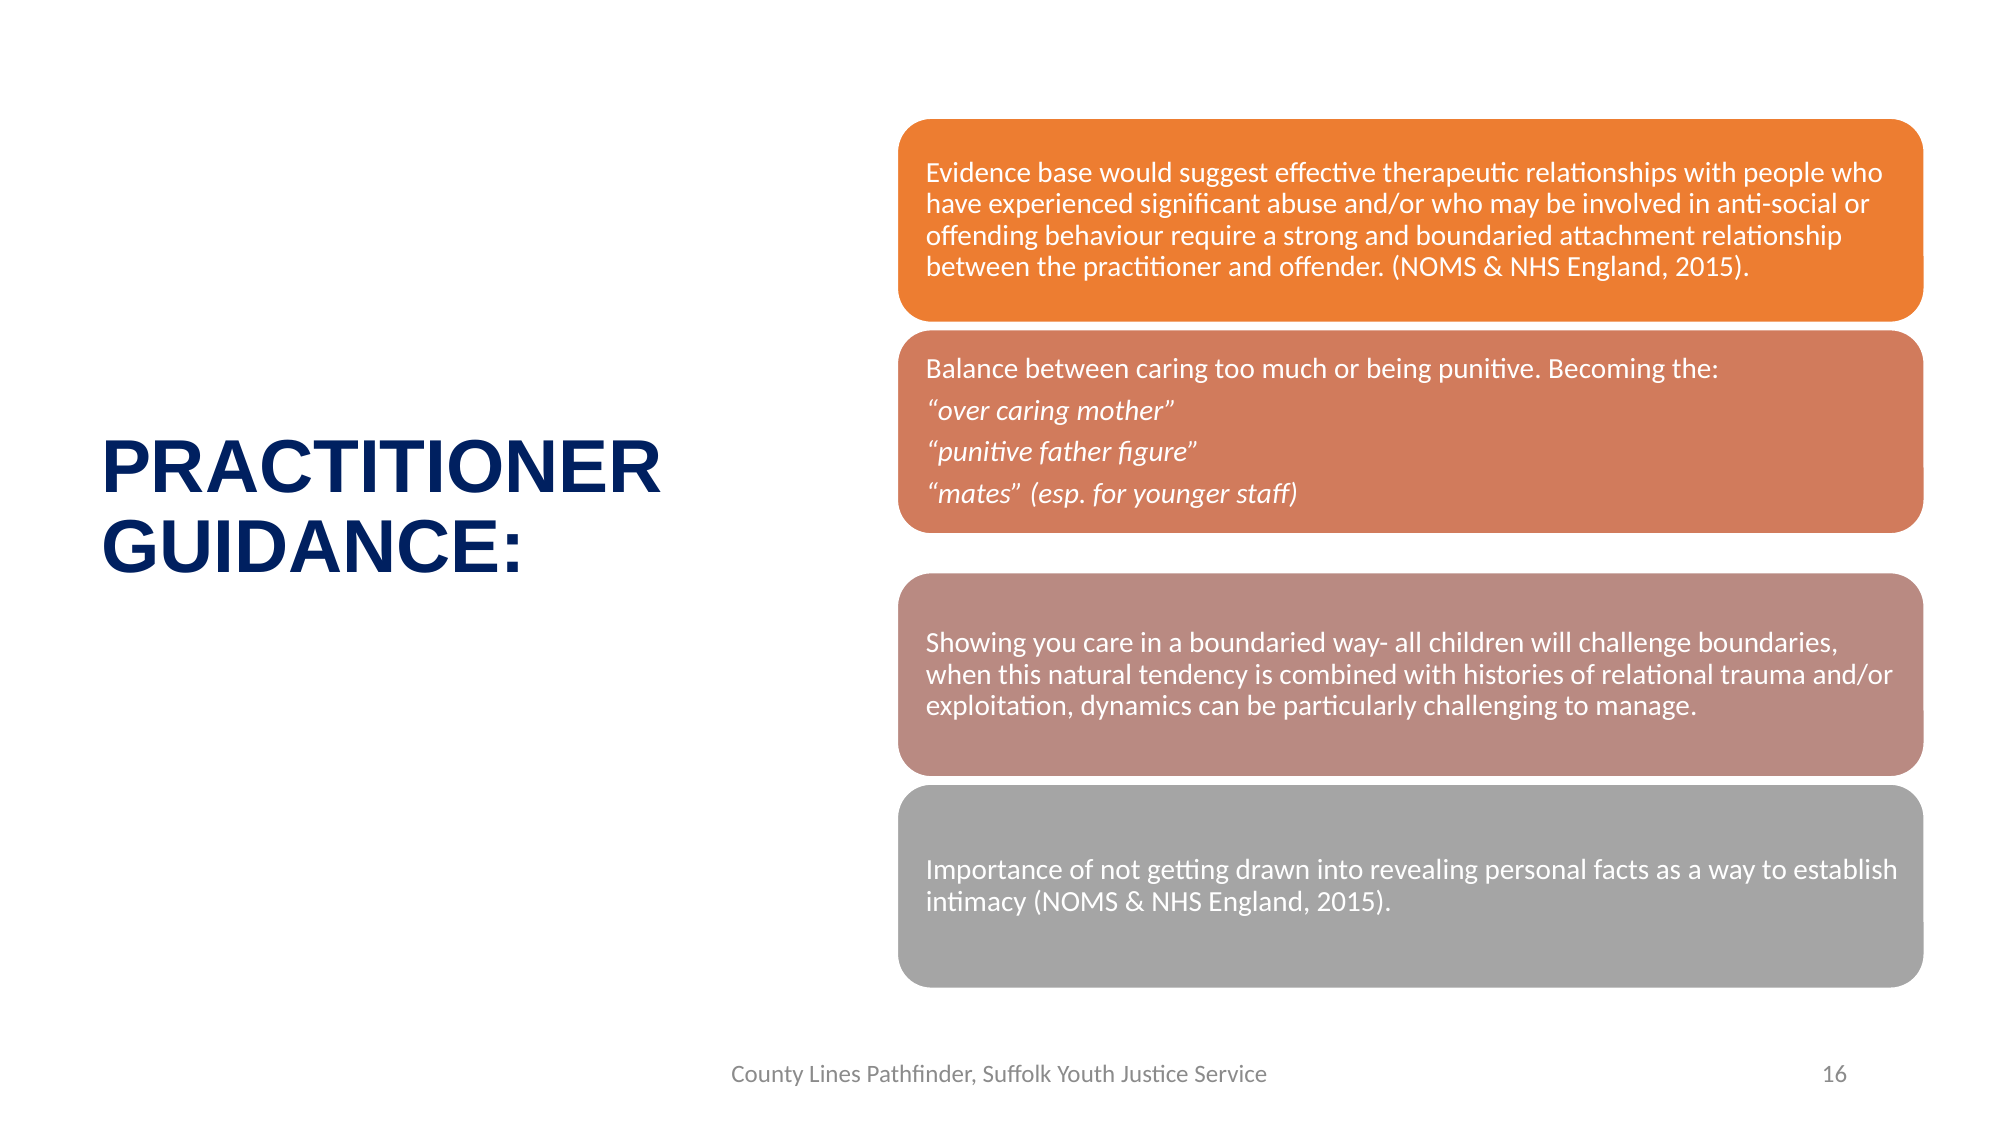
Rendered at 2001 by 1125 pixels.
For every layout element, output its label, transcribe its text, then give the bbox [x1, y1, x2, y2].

slide_number 16 [1412, 1042, 1863, 1103]
title PRACTITIONER GUIDANCE: [86, 101, 711, 1005]
footer County Lines Pathfinder, Suffolk Youth Justice Service [662, 1042, 1338, 1103]
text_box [897, 101, 1925, 1005]
